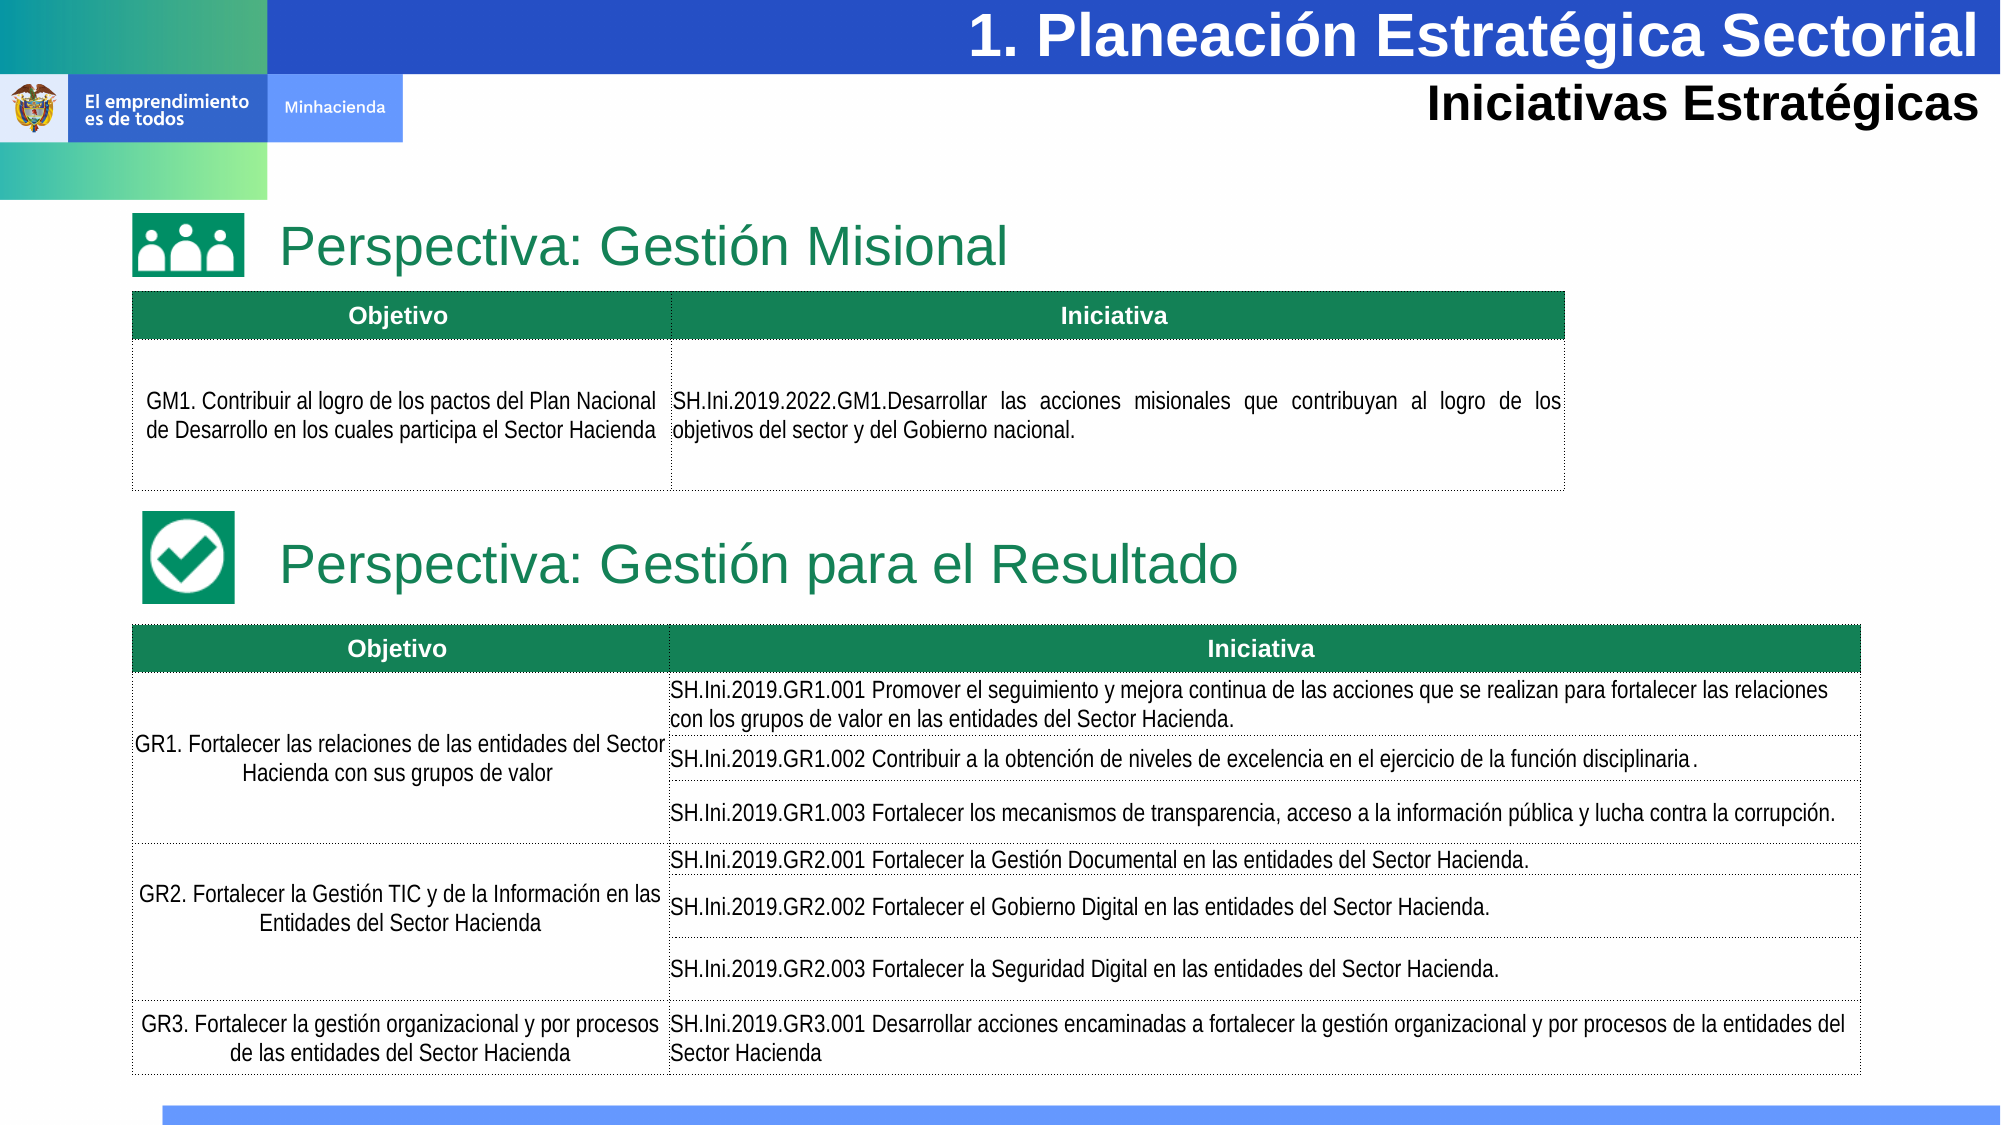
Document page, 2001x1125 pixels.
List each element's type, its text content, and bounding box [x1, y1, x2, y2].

table_cell SH.Ini.2019.GR2.002 Fortalecer el Gobierno Digital en las entidades del Sector Hacienda. [669, 874, 1861, 937]
text_box 1. Planeación Estratégica Sectorial [595, 0, 1995, 77]
table_cell SH.Ini.2019.GR3.001 Desarrollar acciones encaminadas a fortalecer la gestión organizacional y por procesos de la entidades del Sector Hacienda [669, 1000, 1861, 1074]
table_cell SH.Ini.2019.GR1.001 Promover el seguimiento y mejora continua de las acciones que se realizan para fortalecer las relaciones con los grupos de valor en las entidades del Sector Hacienda. [669, 672, 1861, 735]
table_cell GR1. Fortalecer las relaciones de las entidades del Sector Hacienda con sus grupos de valor [132, 672, 669, 843]
table_cell GR2. Fortalecer la Gestión TIC y de la Información en las Entidades del Sector Hacienda [132, 843, 669, 1000]
table_cell SH.Ini.2019.GR2.001 Fortalecer la Gestión Documental en las entidades del Sector Hacienda. [669, 843, 1861, 874]
text_box Perspectiva: Gestión para el Resultado [265, 520, 1561, 602]
table_cell SH.Ini.2019.GR1.002 Contribuir a la obtención de niveles de excelencia en el ejercicio de la función disciplinaria. [669, 735, 1861, 781]
table_header Objetivo [132, 625, 669, 672]
table_cell SH.Ini.2019.GR2.003 Fortalecer la Seguridad Digital en las entidades del Sector Hacienda. [669, 937, 1861, 1000]
text_box Iniciativas Estratégicas [1098, 77, 1995, 138]
table_cell GM1. Contribuir al logro de los pactos del Plan Nacional de Desarrollo en los cuales participa el Sector Hacienda [132, 339, 672, 490]
table_cell SH.Ini.2019.2022.GM1.Desarrollar las acciones misionales que contribuyan al logro de los objetivos del sector y del Gobierno nacional. [672, 339, 1565, 490]
table_header Iniciativa [669, 625, 1861, 672]
table_header Iniciativa [672, 291, 1565, 339]
table_header Objetivo [132, 291, 672, 339]
picture [0, 0, 2001, 1125]
table_cell GR3. Fortalecer la gestión organizacional y por procesos de las entidades del Sector Hacienda [132, 1000, 669, 1074]
text_box Perspectiva: Gestión Misional [265, 202, 1222, 285]
table_cell SH.Ini.2019.GR1.003 Fortalecer los mecanismos de transparencia, acceso a la información pública y lucha contra la corrupción. [669, 781, 1861, 843]
